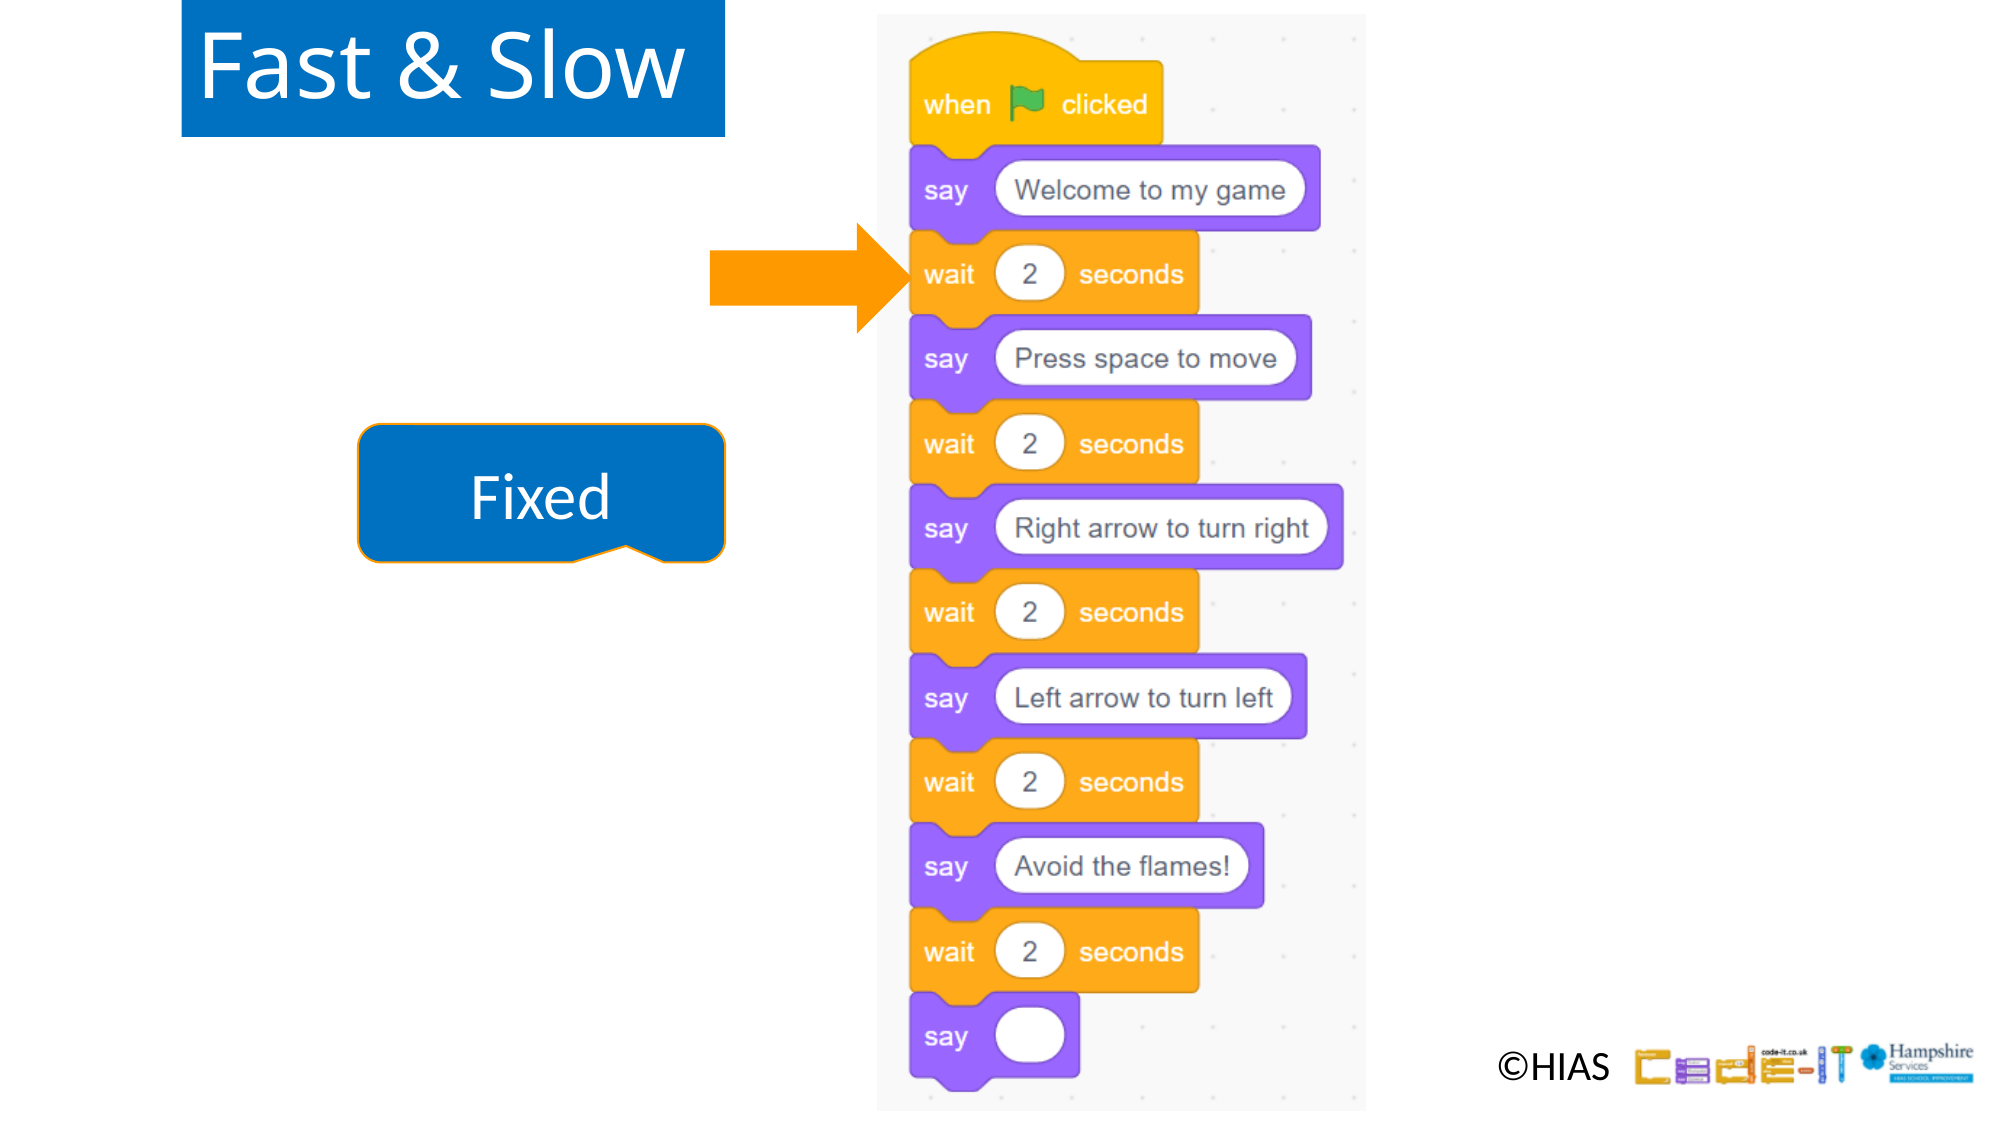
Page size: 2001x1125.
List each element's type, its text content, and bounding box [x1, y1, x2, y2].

picture [877, 14, 1366, 1111]
text_box Fixed [356, 422, 727, 564]
title Fast & Slow [181, 0, 726, 137]
picture [1629, 1029, 1980, 1092]
text_box [709, 222, 877, 334]
